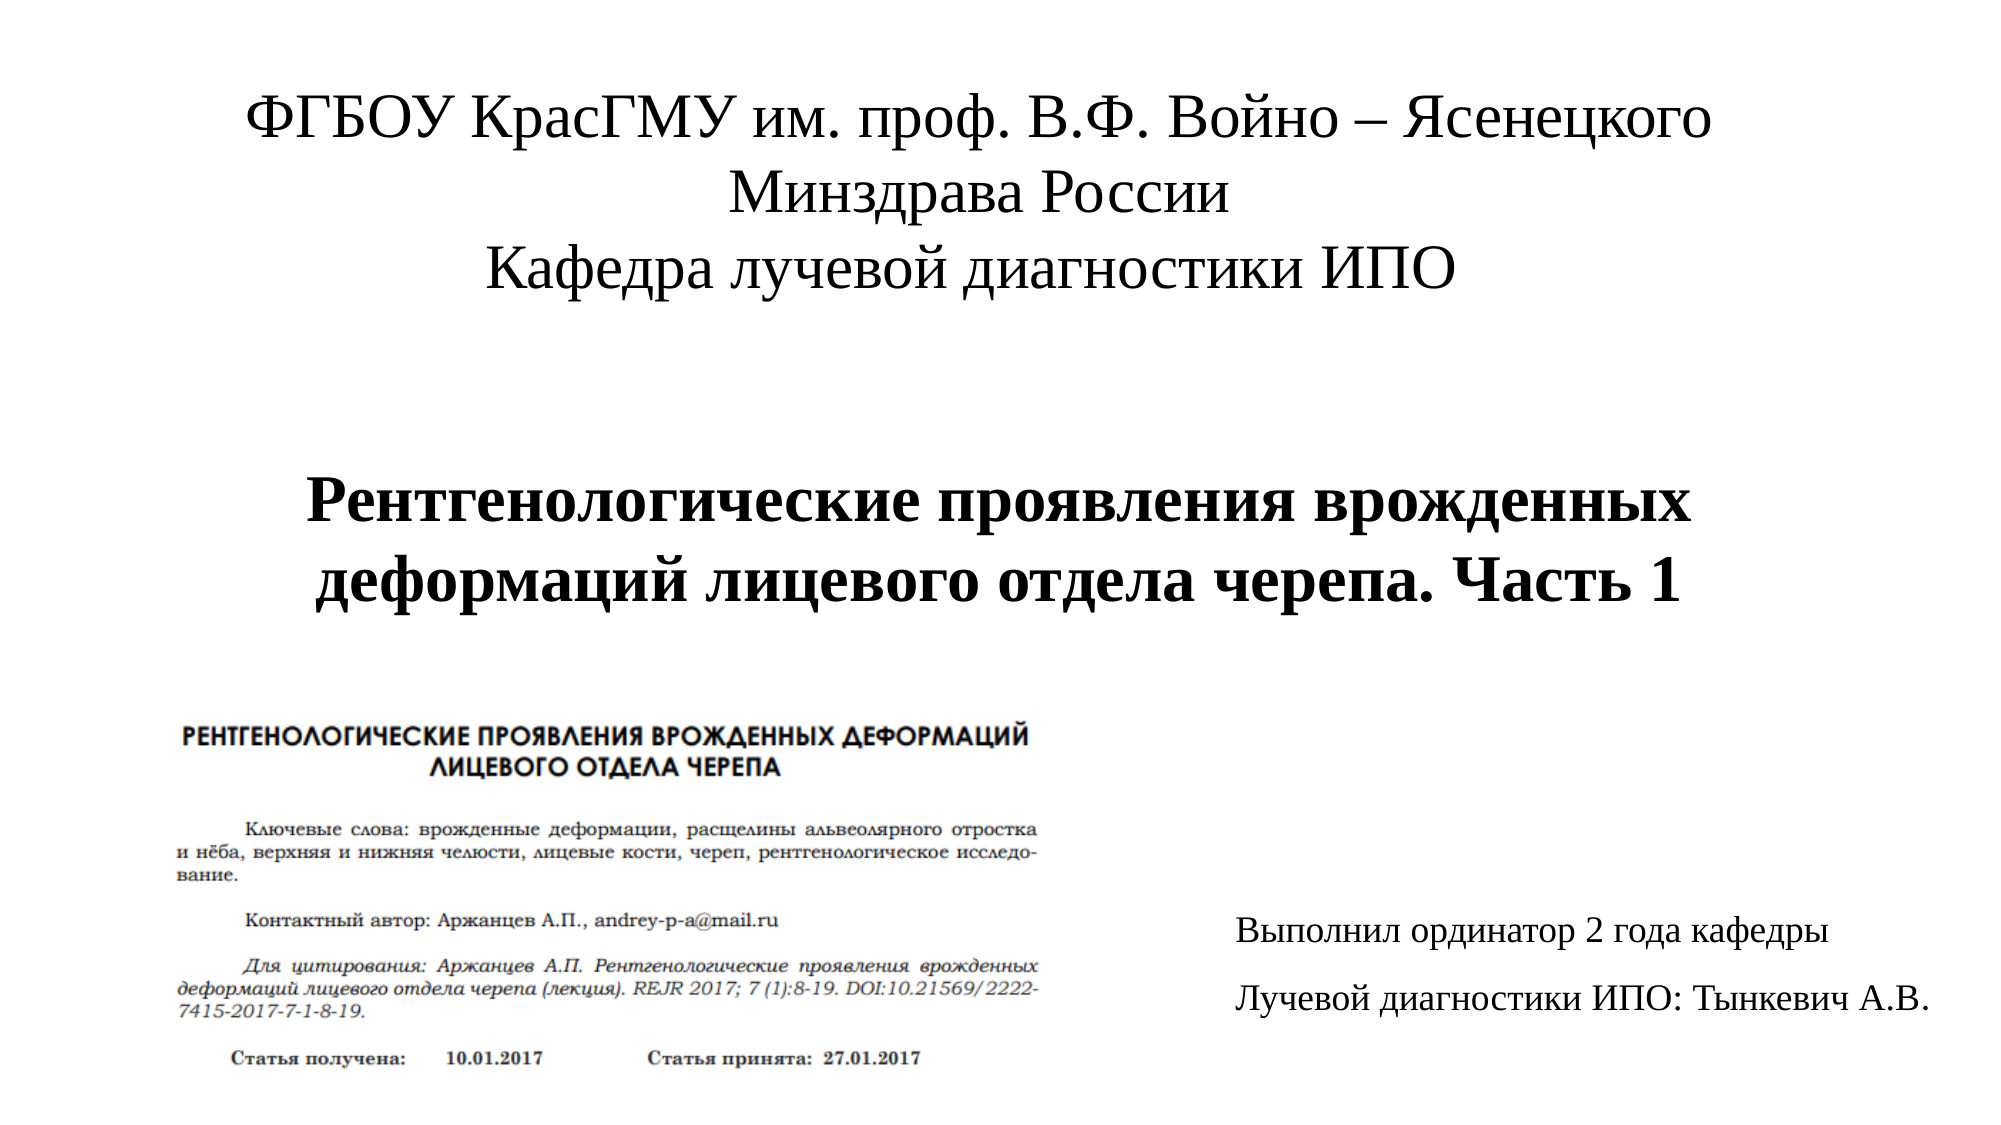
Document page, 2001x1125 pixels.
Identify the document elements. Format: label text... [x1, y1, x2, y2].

text_box Выполнил ординатор 2 года кафедры Лучевой диагностики ИПО: Тынкевич А.В. [1220, 875, 2000, 1026]
subtitle Рентгенологические проявления врожденных деформаций лицевого отдела черепа. Часть 1 [249, 447, 1750, 719]
picture [158, 709, 1058, 799]
title ФГБОУ КрасГМУ им. проф. В.Ф. Войно – Ясенецкого Минздрава России Кафедра лучевой диагностики ИПО [229, 29, 1730, 422]
picture [158, 805, 1058, 1090]
